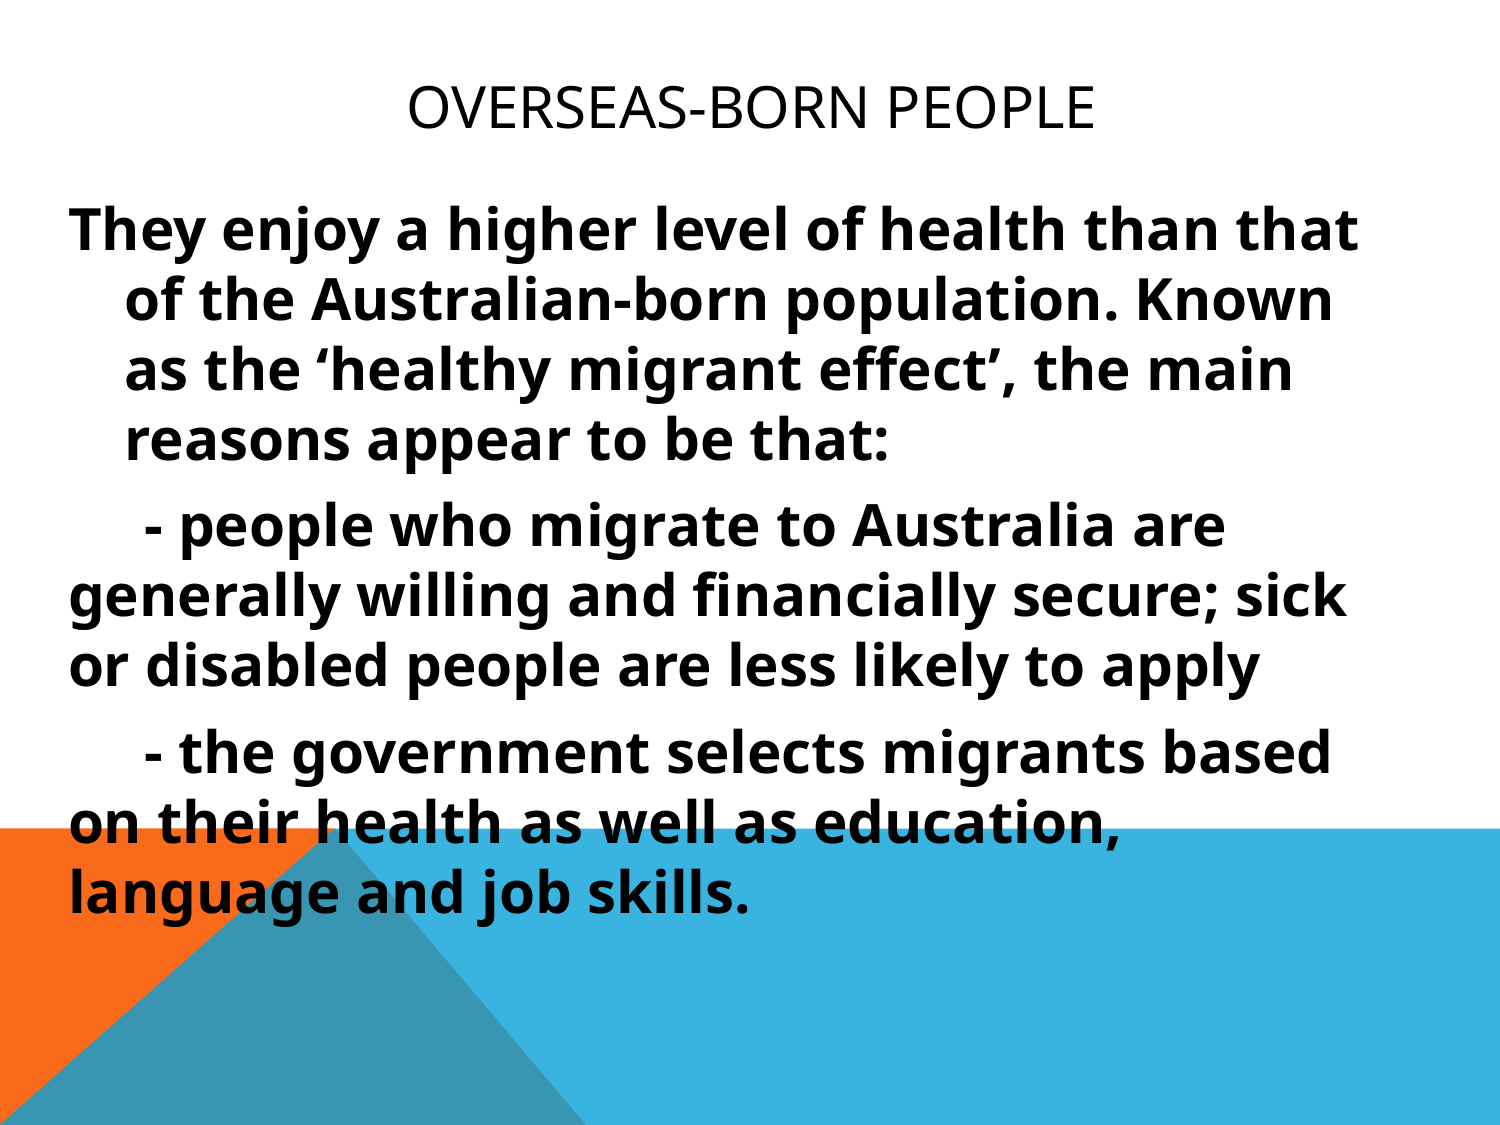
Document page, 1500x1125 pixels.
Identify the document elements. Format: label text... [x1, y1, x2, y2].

list They enjoy a higher level of health than that of the Australian-born population. Known as the ‘healthy migrant effect’, the main reasons appear to be that: - people who migrate to Australia are generally willing and financially secure; sick or disabled people are less likely to apply - the government selects migrants based on their health as well as education, language and job skills. [53, 184, 1425, 993]
title Overseas-born people [135, 60, 1369, 150]
